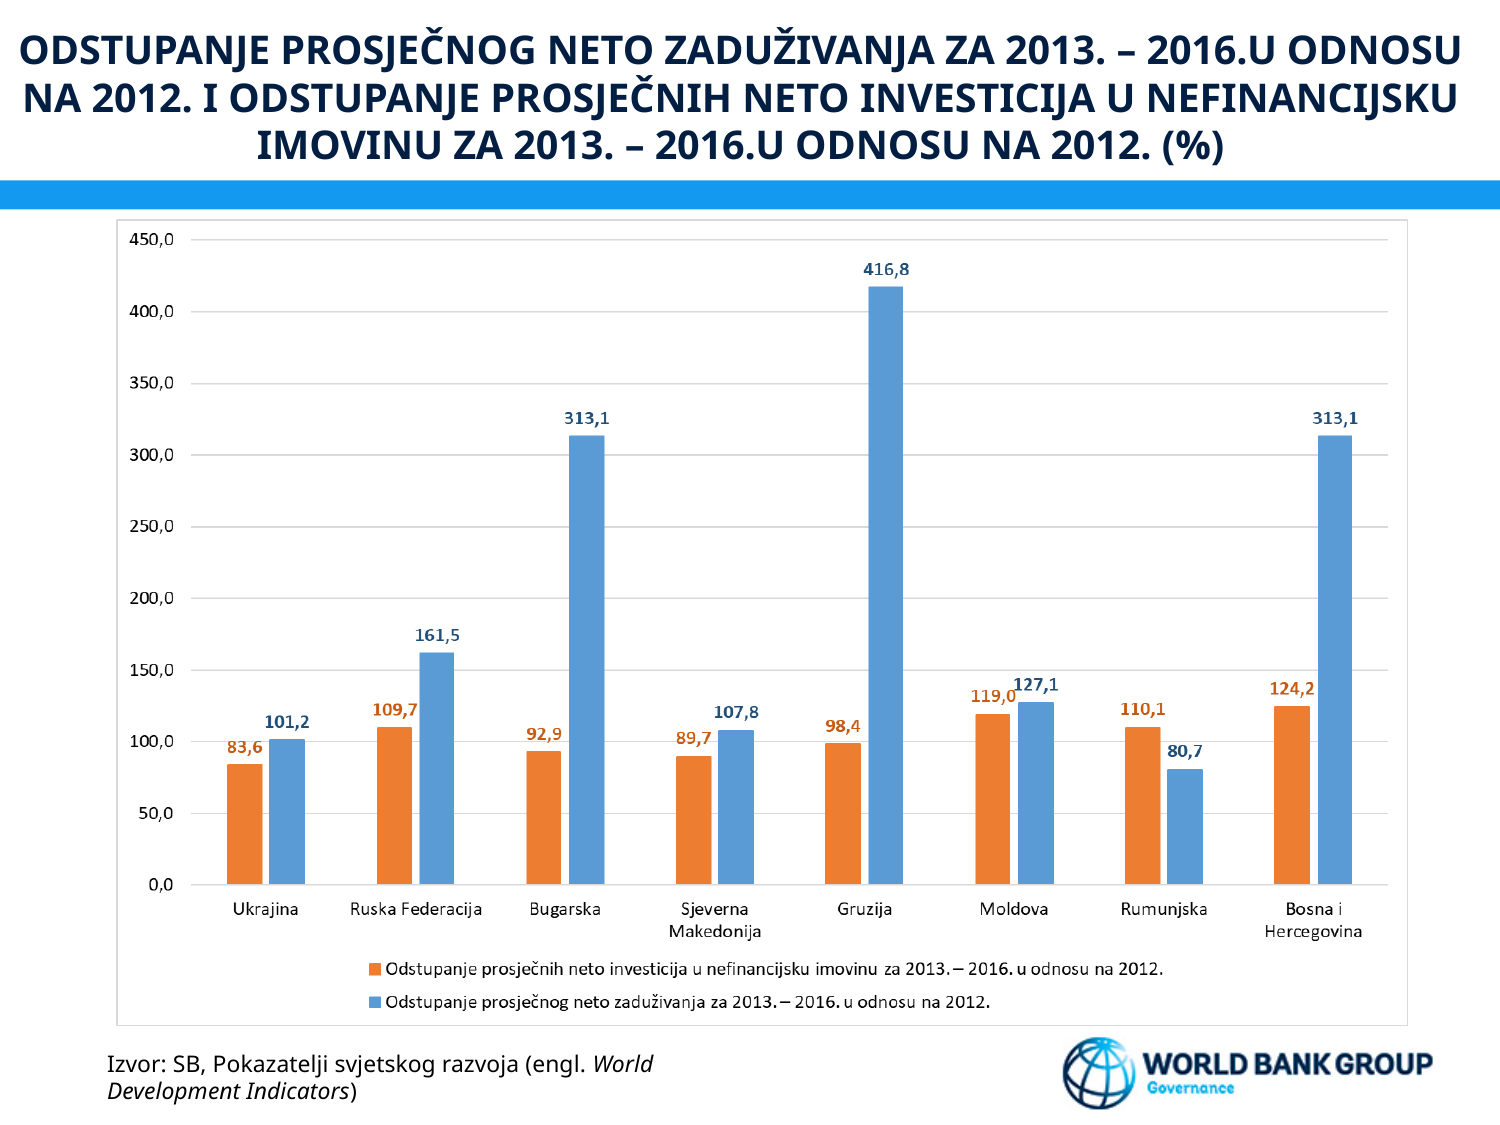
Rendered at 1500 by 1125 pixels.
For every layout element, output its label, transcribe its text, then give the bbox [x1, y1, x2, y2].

title ODSTUPANJE PROSJEČNOG NETO ZADUŽIVANJA ZA 2013. – 2016.U ODNOSU NA 2012. I ODSTUPANJE PROSJEČNIH NETO INVESTICIJA U NEFINANCIJSKU IMOVINU ZA 2013. – 2016.U ODNOSU NA 2012. (%) [0, 75, 1483, 216]
picture [116, 219, 1447, 1120]
text_box Izvor: SB, Pokazatelji svjetskog razvoja (engl. World Development Indicators) [92, 1042, 672, 1112]
